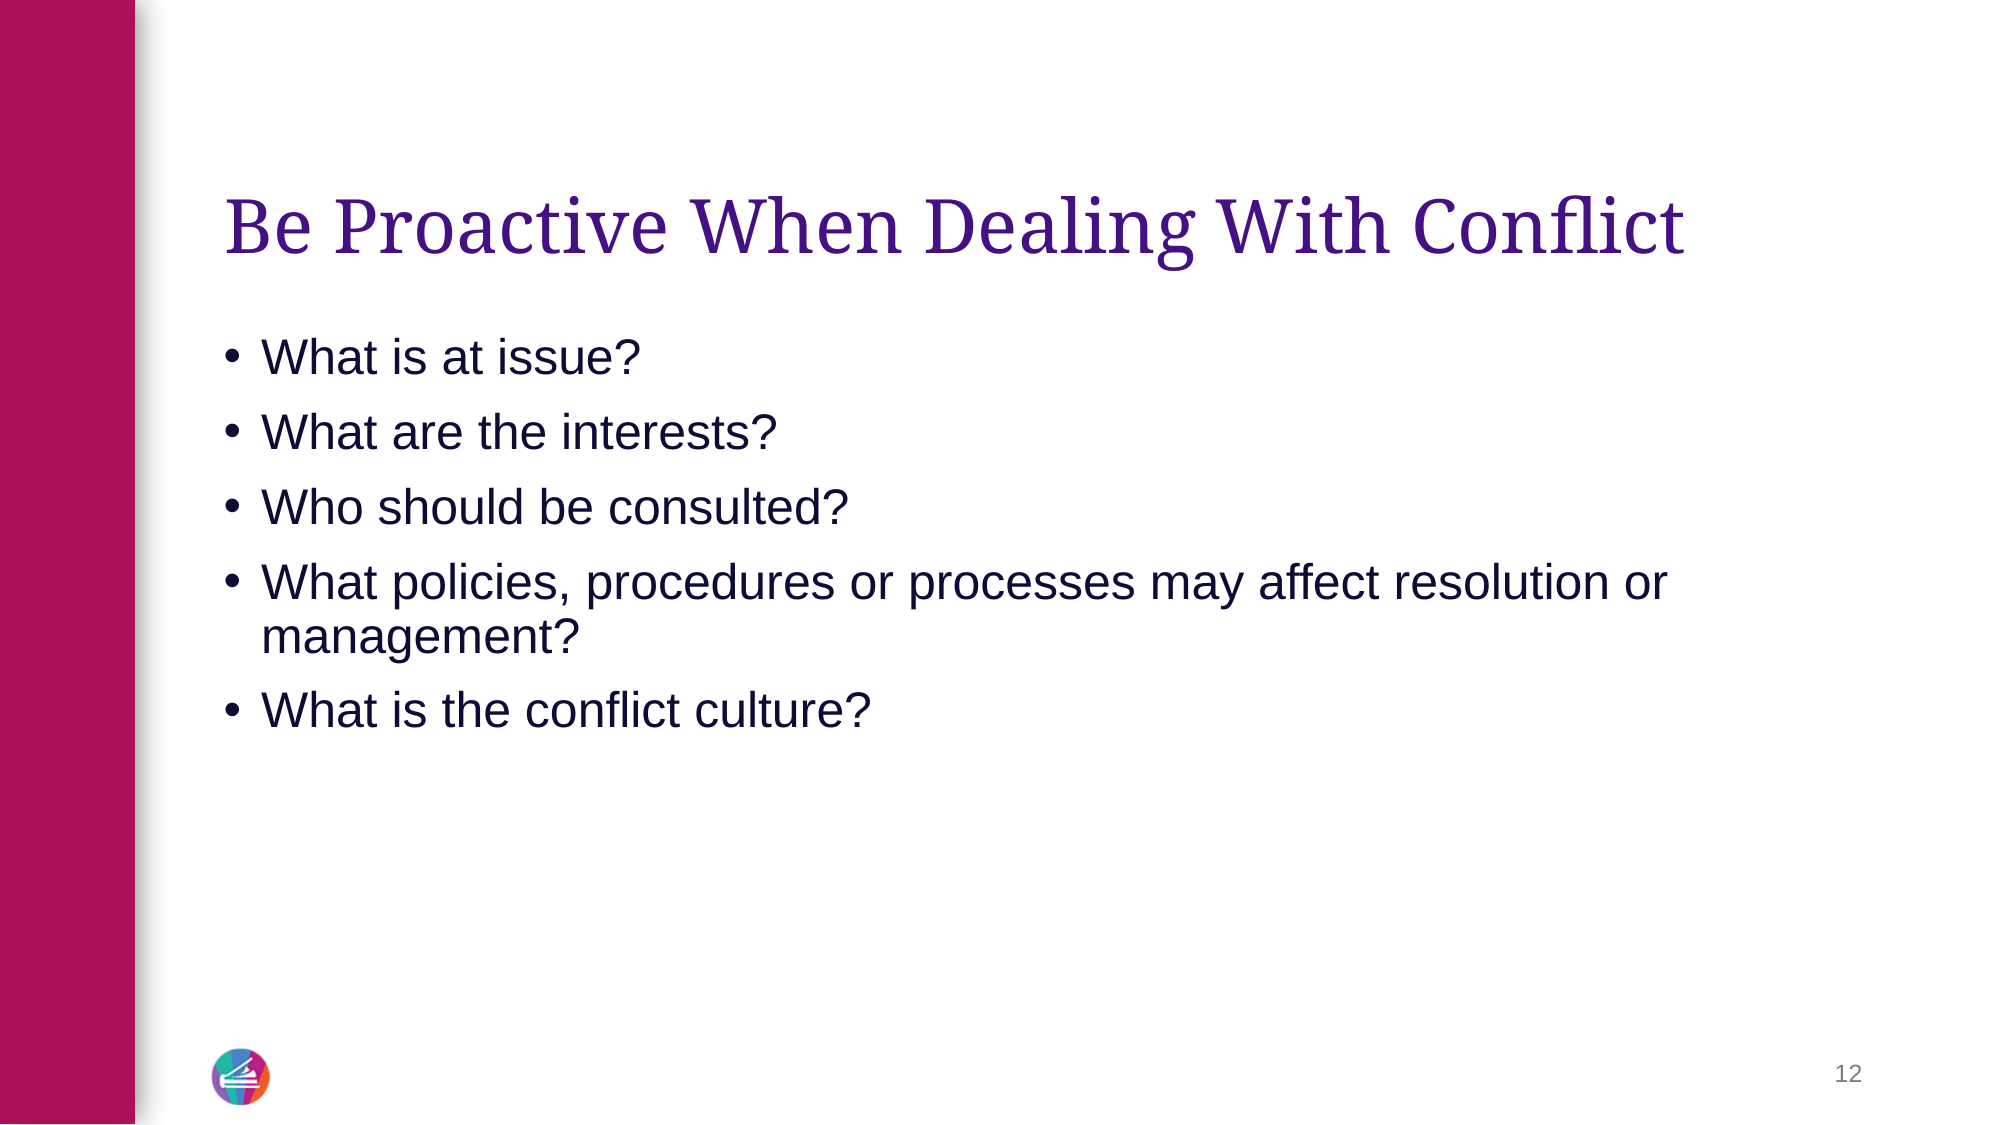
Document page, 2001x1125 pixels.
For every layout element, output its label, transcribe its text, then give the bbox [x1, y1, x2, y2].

list What is at issue? What are the interests? Who should be consulted? What policies, procedures or processes may affect resolution or management? What is the conflict culture? [208, 324, 1859, 1049]
picture [0, 0, 135, 1125]
picture [209, 1049, 272, 1108]
title Be Proactive When Dealing With Conflict [209, 59, 1858, 278]
slide_number 12 [1712, 1042, 1863, 1103]
